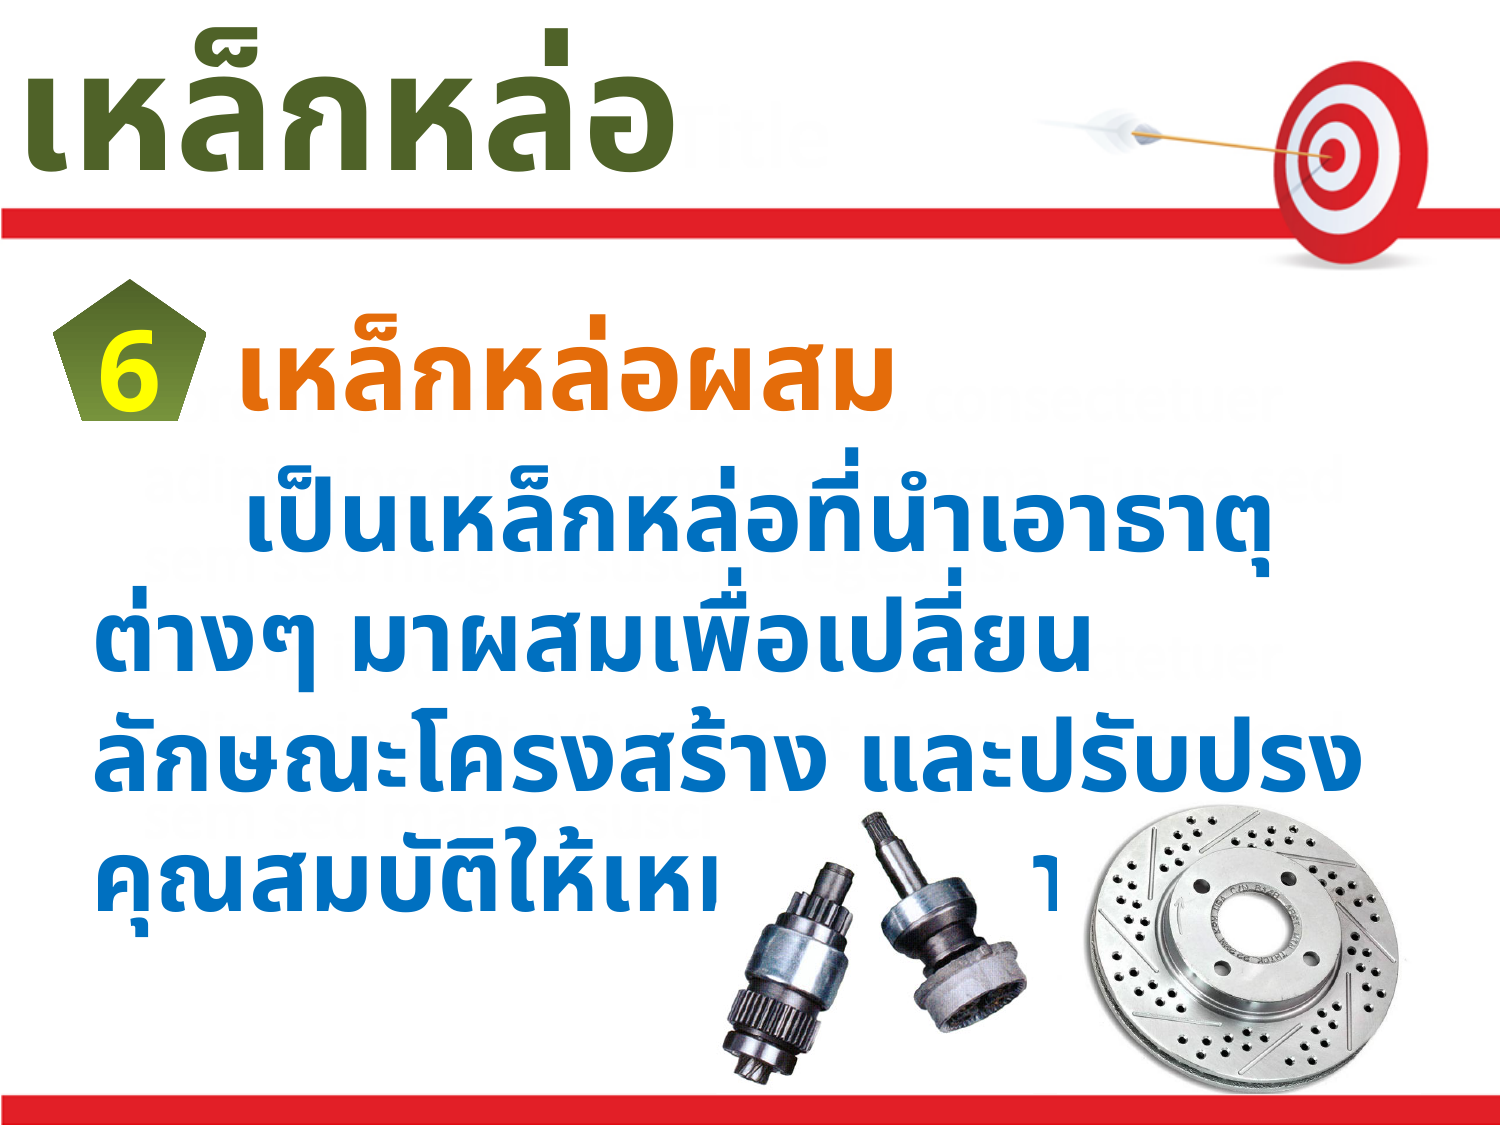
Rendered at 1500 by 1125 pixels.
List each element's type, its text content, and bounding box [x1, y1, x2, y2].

text_box 6 [51, 277, 209, 423]
text_box เป็นเหล็กหล่อที่นำเอาธาตุต่างๆ มาผสมเพื่อเปลี่ยนลักษณะโครงสร้าง และปรับปรุงคุณสมบัติให้เหมาะกับการใช้งาน [76, 444, 1424, 939]
text_box เหล็กหล่อ [0, 0, 1500, 210]
text_box เหล็กหล่อผสม [218, 290, 1500, 441]
picture [0, 210, 1500, 1125]
